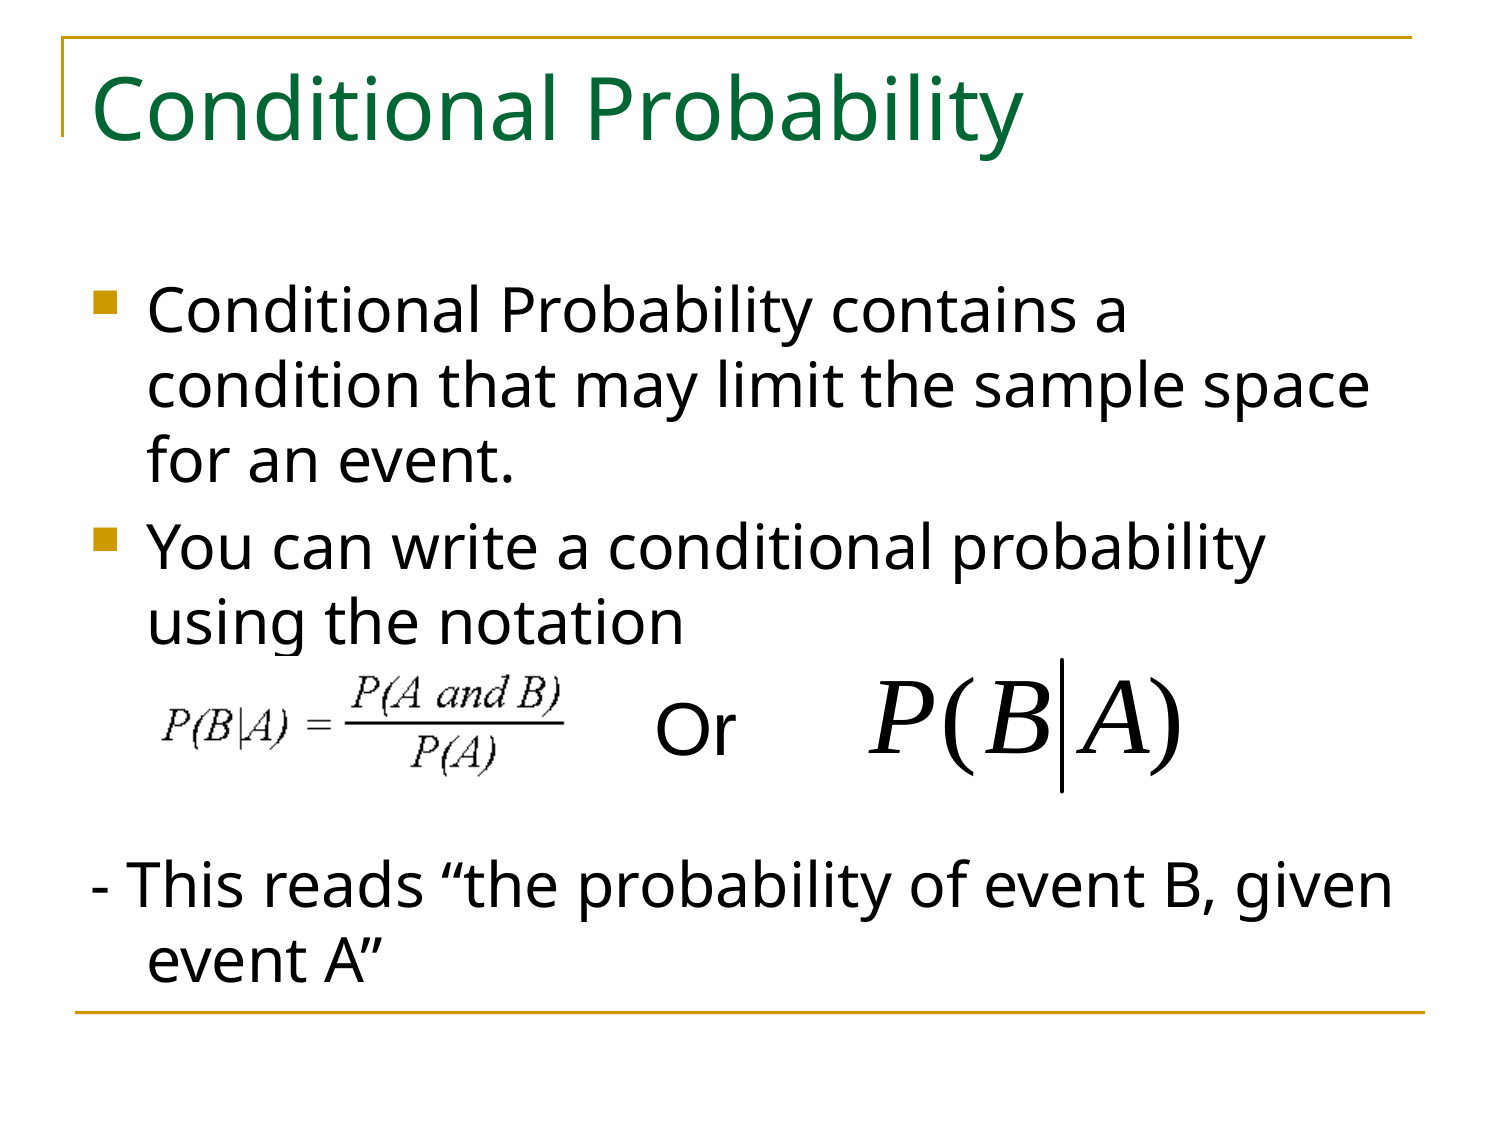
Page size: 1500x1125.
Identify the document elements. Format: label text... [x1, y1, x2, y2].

title Conditional Probability [75, 45, 1425, 233]
text_box Or [624, 672, 788, 778]
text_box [849, 633, 1201, 818]
list Conditional Probability contains a condition that may limit the sample space for an event. You can write a conditional probability using the notation - This reads “the probability of event B, given event A” [75, 262, 1425, 1006]
picture [112, 655, 594, 797]
